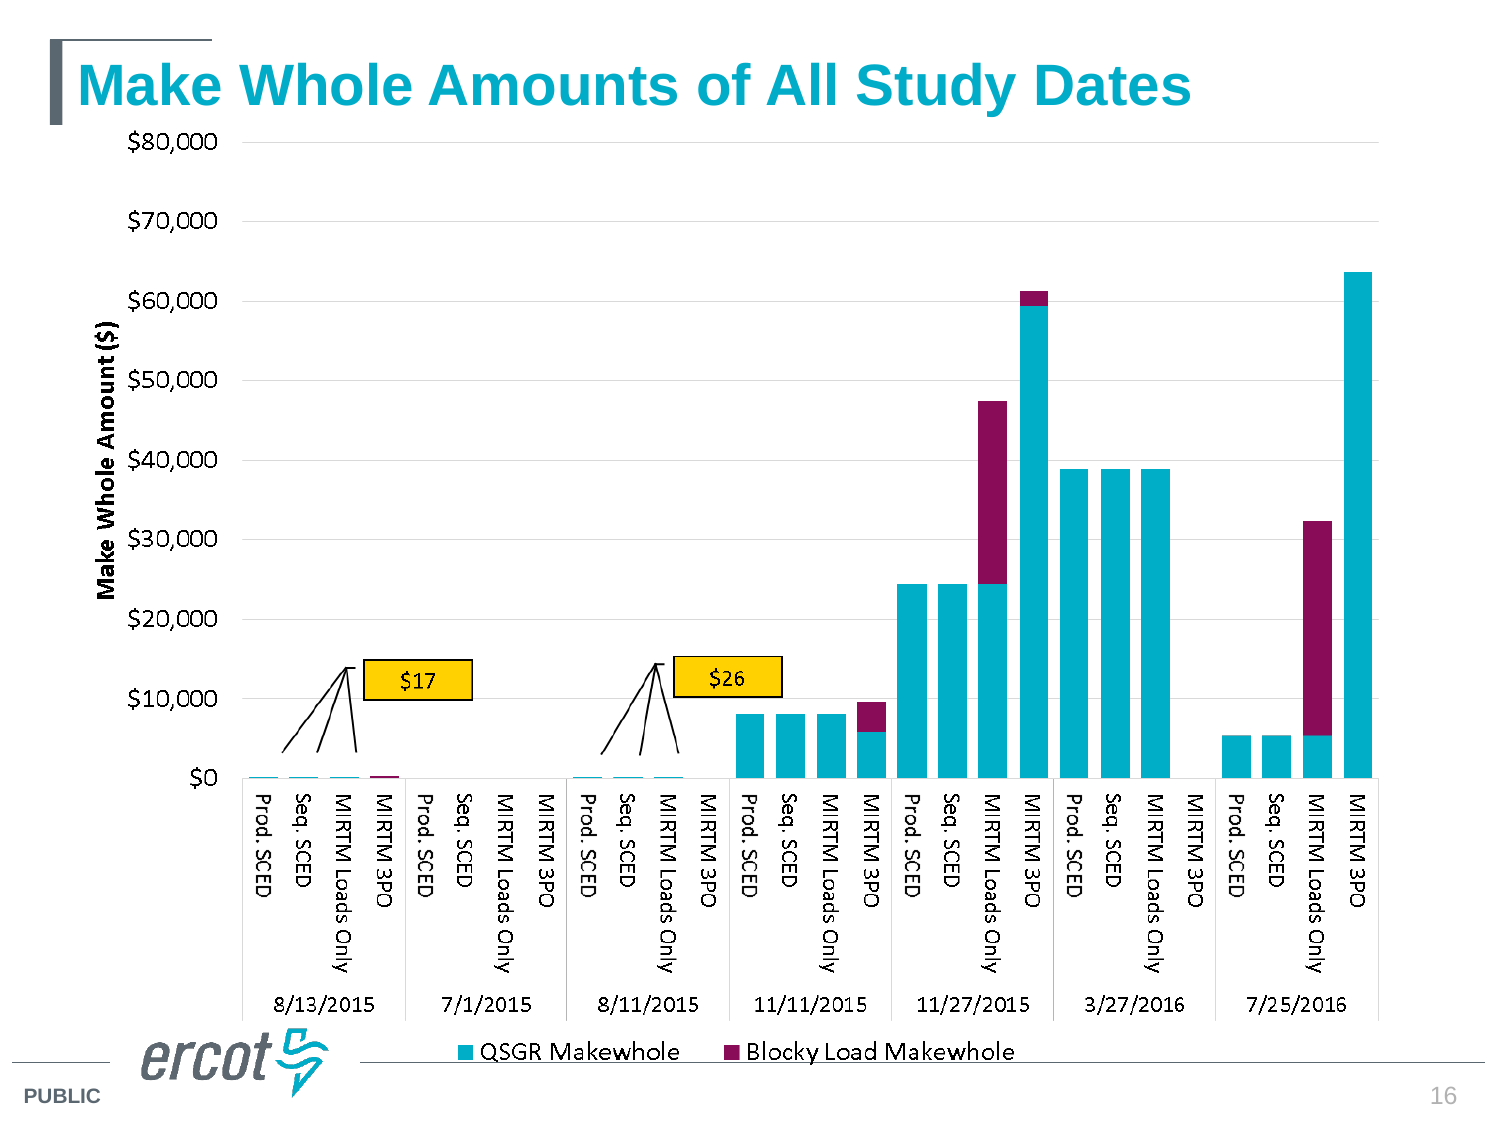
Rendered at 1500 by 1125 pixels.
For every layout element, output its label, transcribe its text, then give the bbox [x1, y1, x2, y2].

picture [63, 115, 1401, 1100]
title Make Whole Amounts of All Study Dates [62, 39, 1450, 125]
slide_number 16 [1400, 1076, 1488, 1113]
